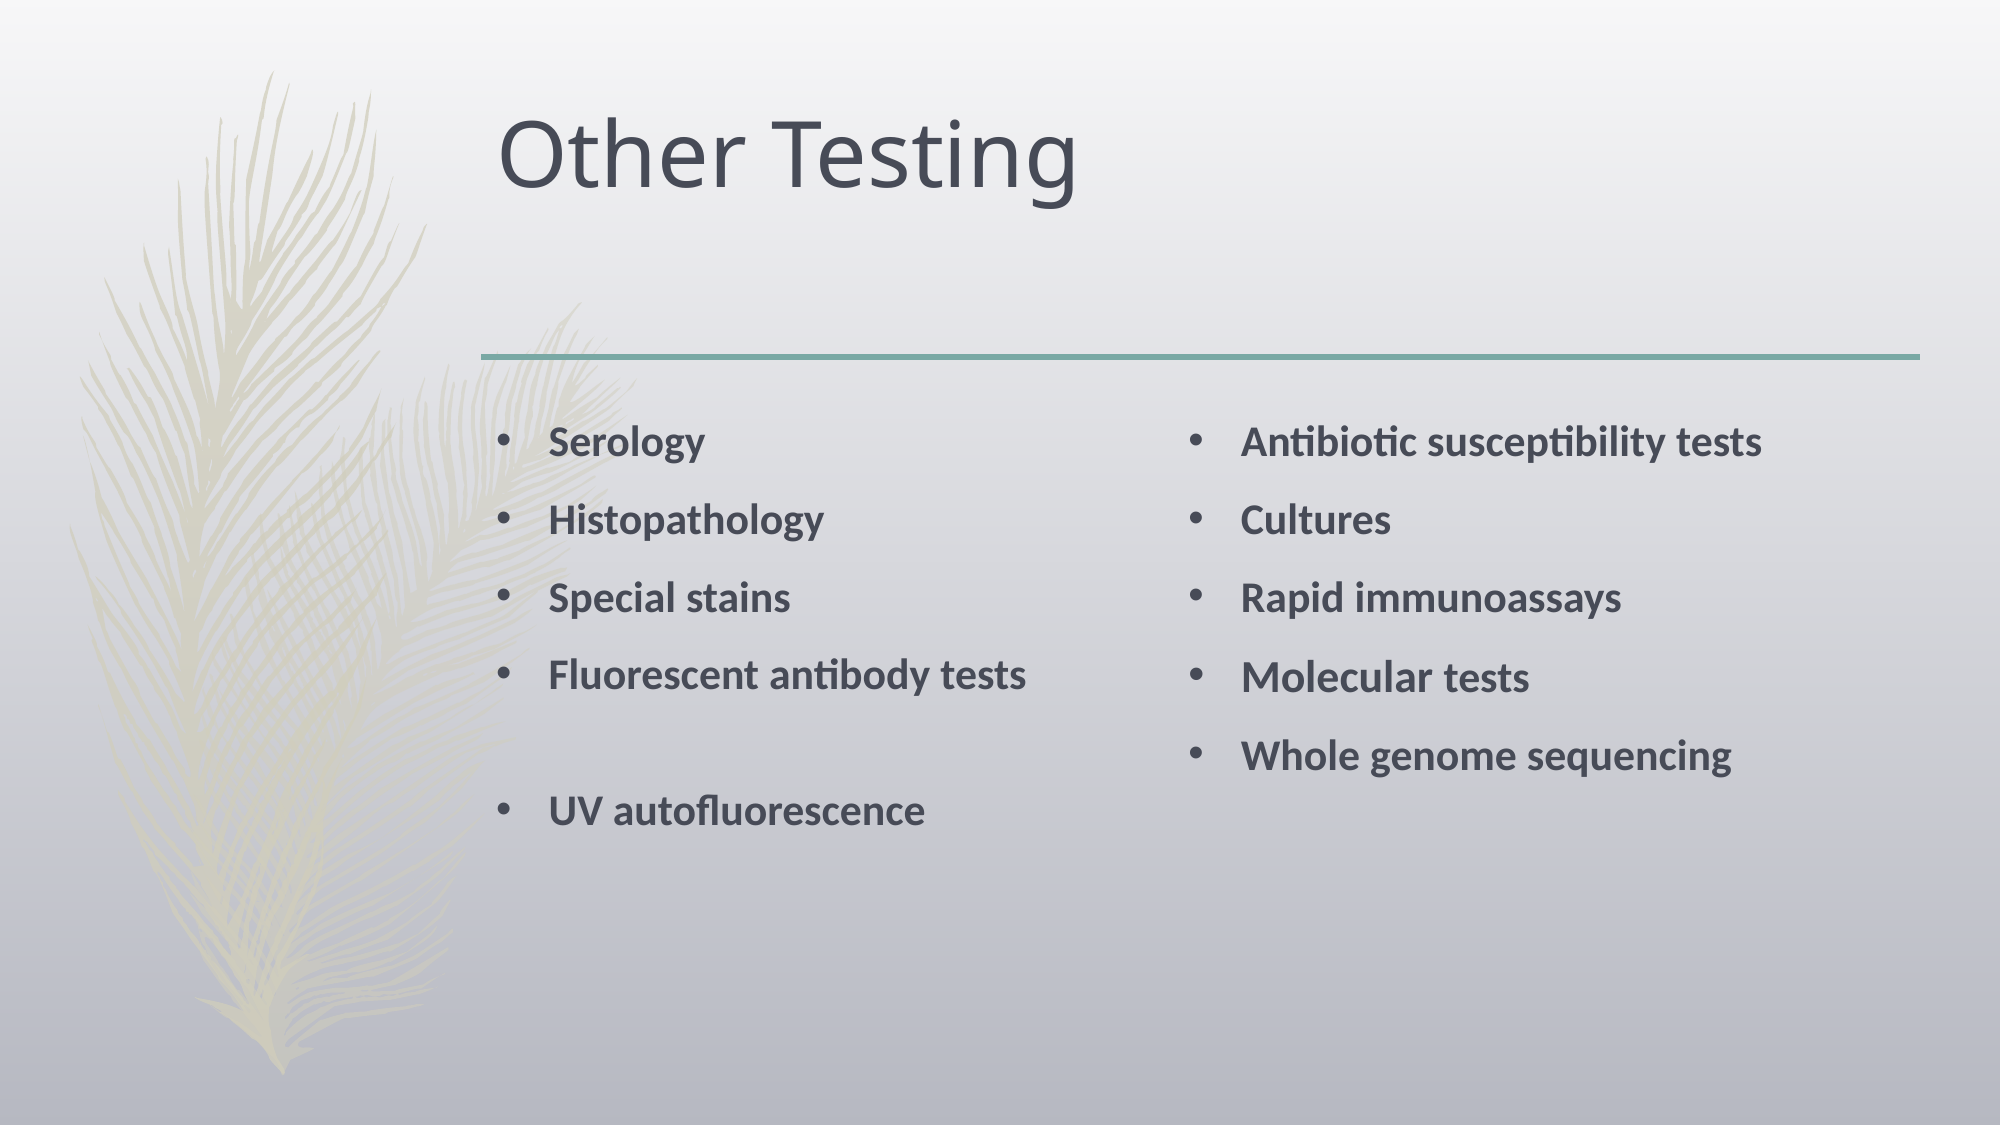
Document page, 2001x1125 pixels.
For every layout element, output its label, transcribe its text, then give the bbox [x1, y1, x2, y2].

list Serology Histopathology Special stains Fluorescent antibody tests UV autofluorescence [481, 399, 1124, 1000]
title Other Testing [481, 93, 1920, 350]
list Antibiotic susceptibility tests Cultures Rapid immunoassays Molecular tests Whole genome sequencing [1173, 399, 1920, 1000]
